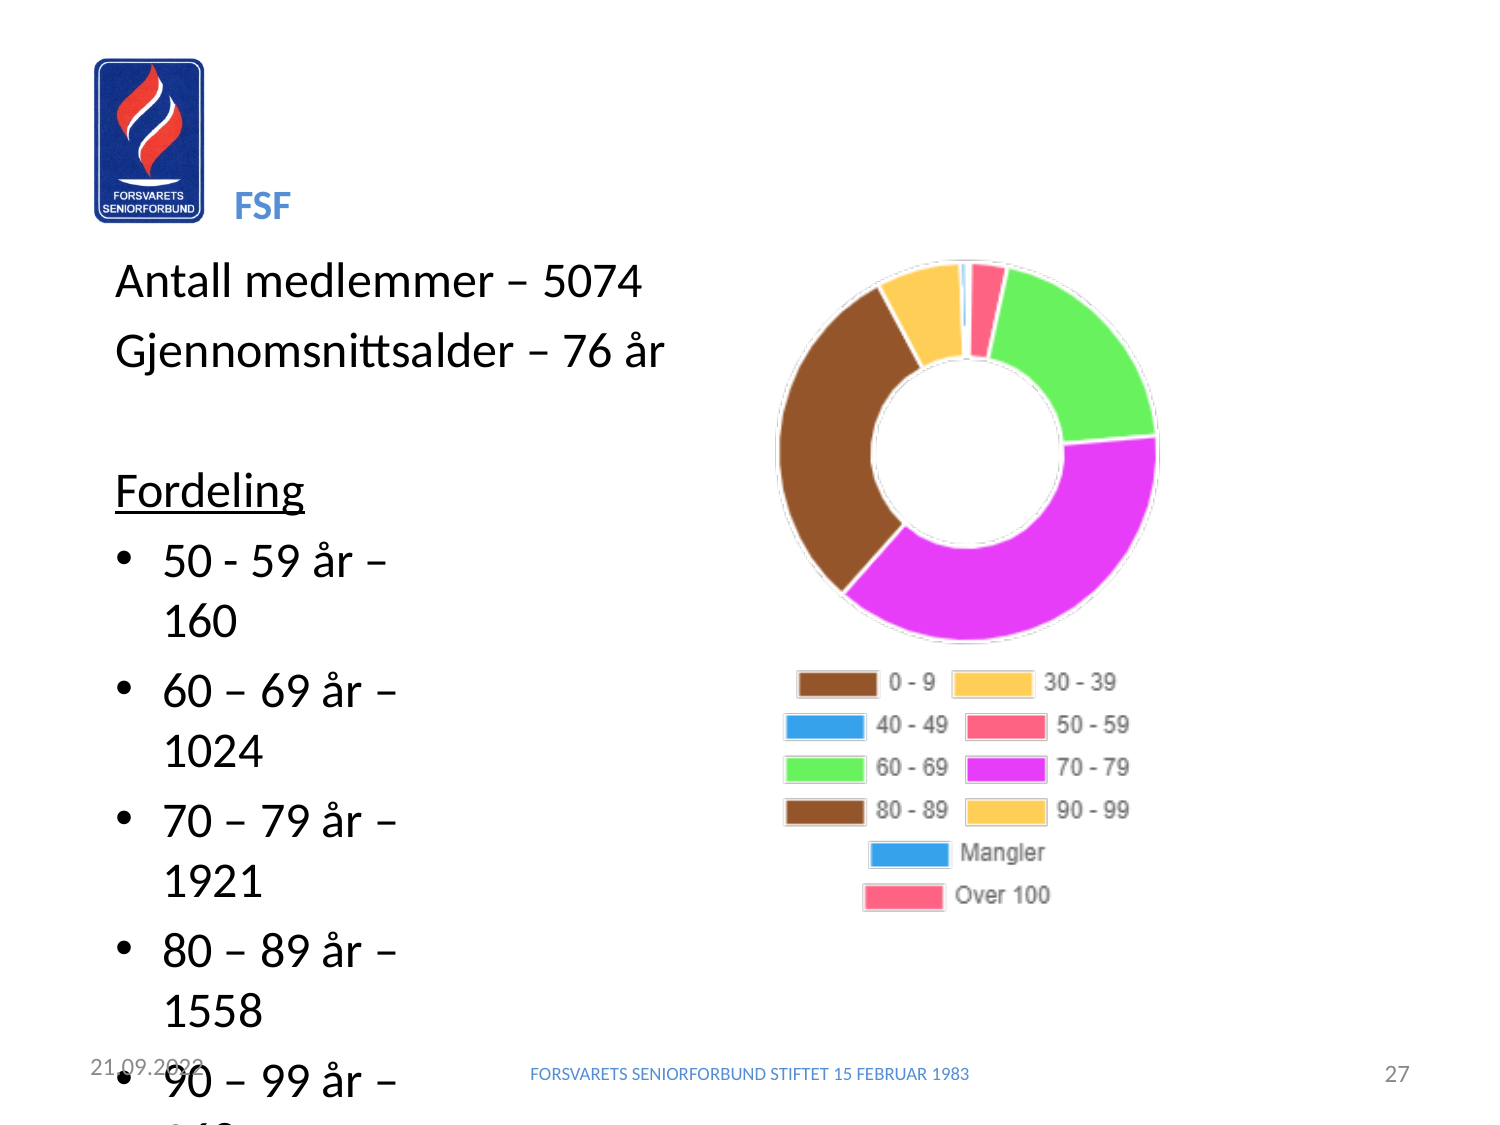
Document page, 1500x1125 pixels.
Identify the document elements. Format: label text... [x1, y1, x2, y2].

picture [88, 54, 207, 232]
slide_number 27 [1074, 1042, 1425, 1103]
title FSF [219, 44, 810, 236]
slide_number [75, 1042, 425, 1103]
footer FORSVARETS SENIORFORBUND STIFTET 15 FEBRUAR 1983 [512, 1042, 988, 1103]
list Antall medlemmer – 5074 Gjennomsnittsalder – 76 år Fordeling 50 - 59 år – 160 60 – 69 år – 1024 70 – 79 år – 1921 80 – 89 år – 1558 90 – 99 år – 368 Mangler - 23 [100, 239, 691, 1010]
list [774, 251, 1163, 929]
